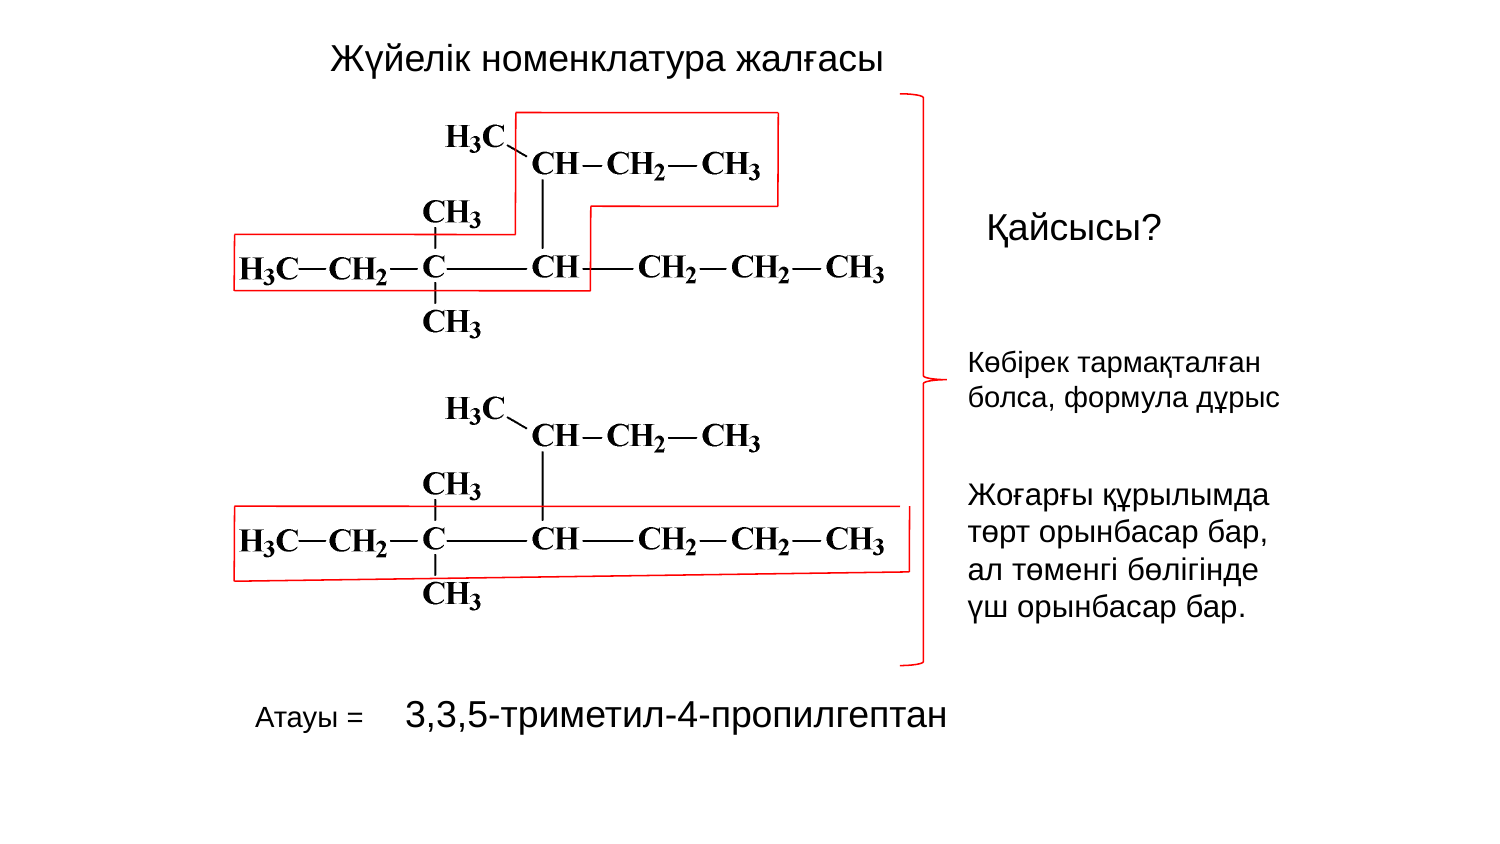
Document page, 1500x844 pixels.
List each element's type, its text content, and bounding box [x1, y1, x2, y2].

text_box [899, 548, 924, 666]
text_box Атауы = 3,3,5-триметил-4-пропилгептан [243, 684, 985, 742]
text_box Көбірек тармақталған болса, формула дұрыс [956, 337, 1313, 424]
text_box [234, 571, 910, 582]
picture [234, 507, 891, 571]
picture [234, 384, 891, 506]
text_box Жүйелік номенклатура жалғасы [318, 28, 1163, 85]
picture [234, 582, 891, 625]
text_box Қайсысы? [975, 196, 1238, 254]
text_box [899, 93, 947, 538]
picture [234, 112, 891, 353]
text_box Жоғарғы құрылымда төрт орынбасар бар, ал төменгі бөлігінде үш орынбасар бар. [956, 468, 1285, 631]
